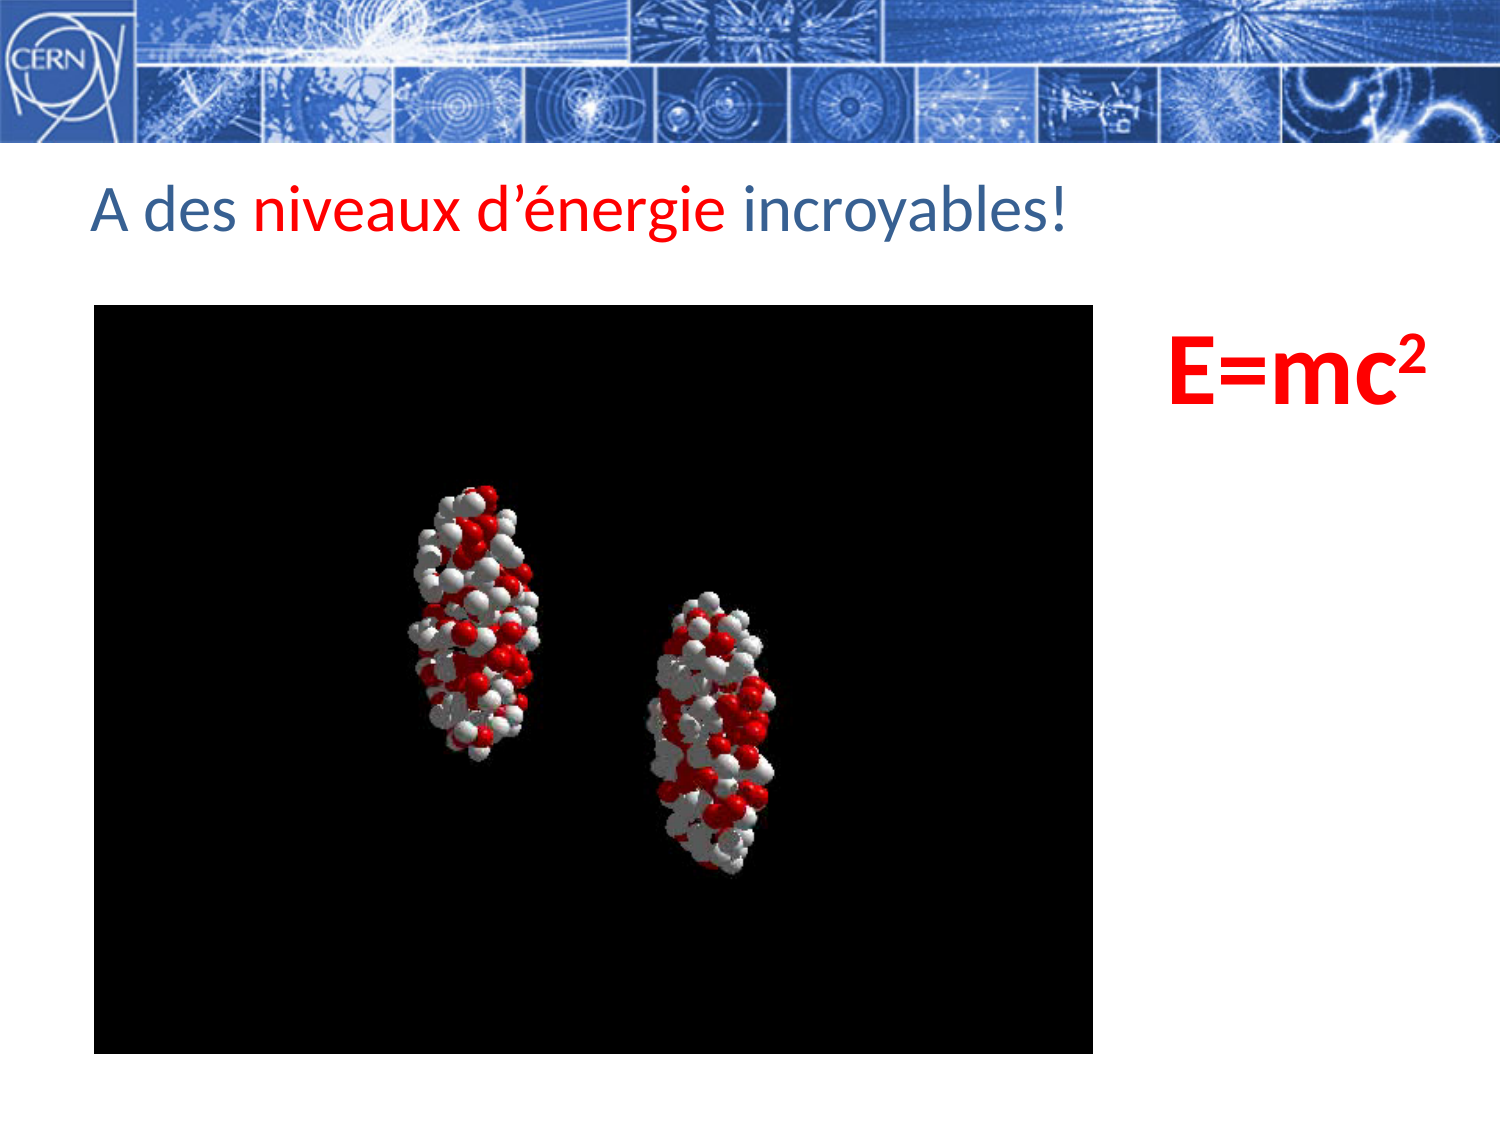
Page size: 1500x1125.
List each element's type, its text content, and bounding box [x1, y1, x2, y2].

text_box E=mc2 [1152, 292, 1444, 433]
picture [0, 0, 1500, 143]
title A des niveaux d’énergie incroyables! [74, 152, 1426, 259]
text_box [93, 304, 1094, 1055]
